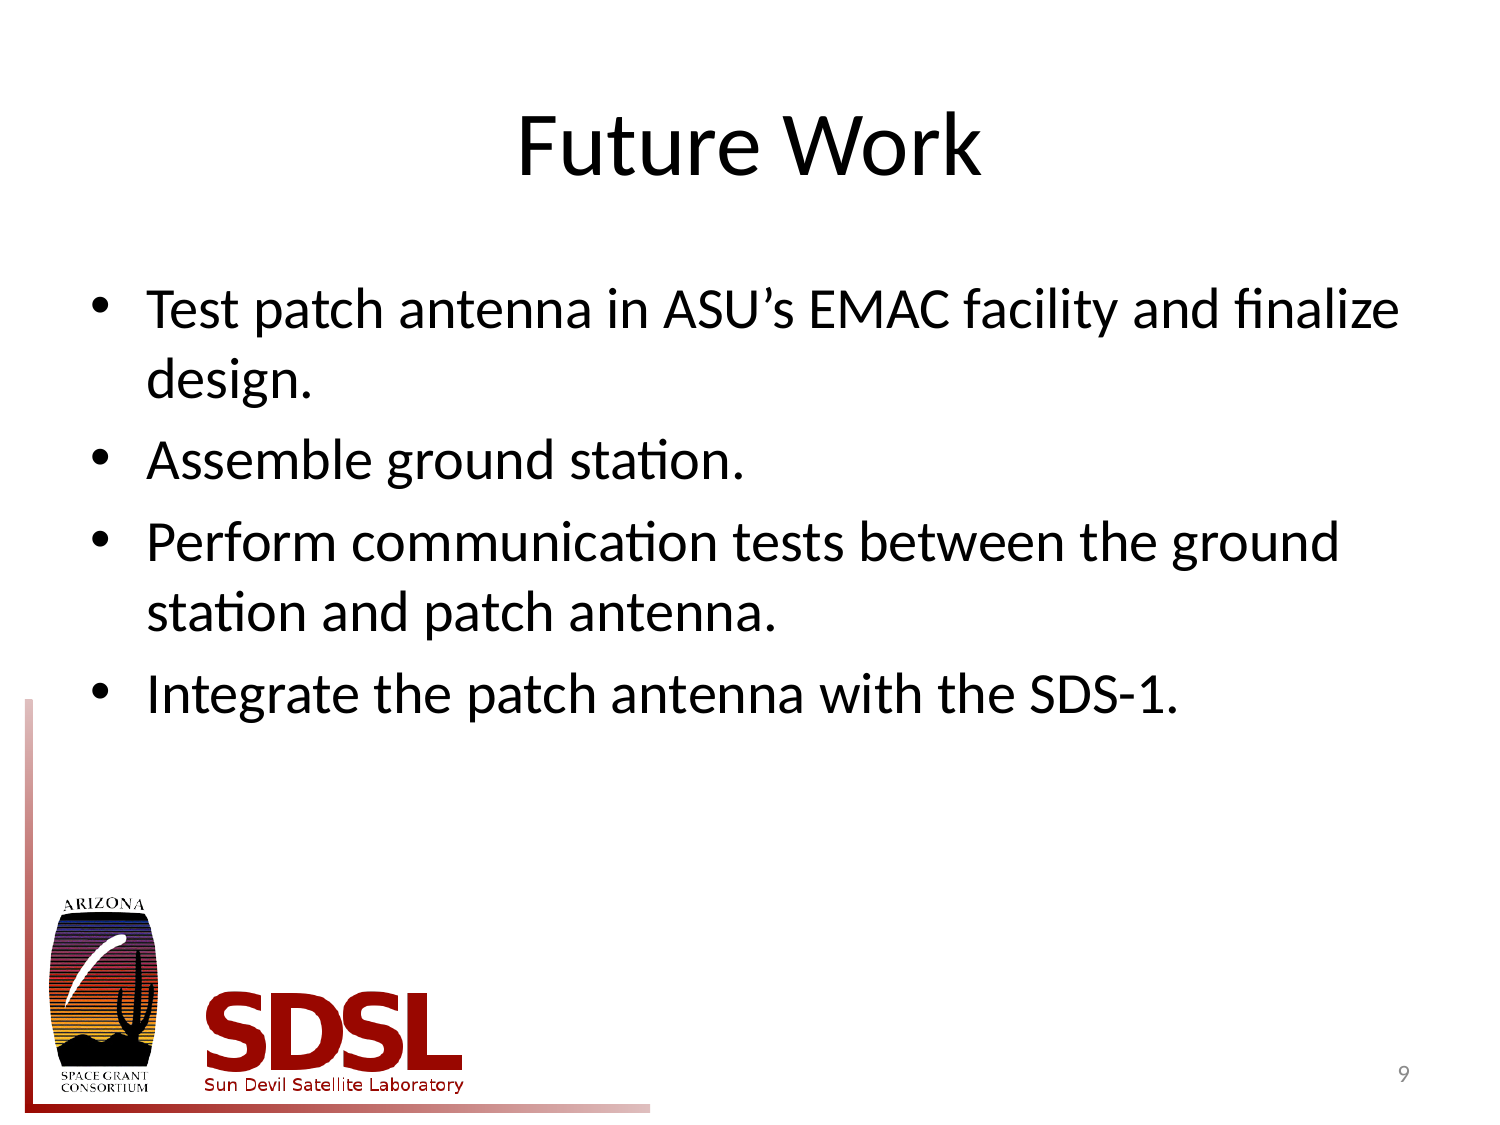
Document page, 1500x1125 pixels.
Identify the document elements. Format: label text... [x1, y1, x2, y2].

slide_number 9 [1074, 1042, 1425, 1103]
picture [32, 887, 182, 1097]
picture [200, 1005, 468, 1096]
title Future Work [75, 45, 1425, 233]
list Test patch antenna in ASU’s EMAC facility and finalize design. Assemble ground station. Perform communication tests between the ground station and patch antenna. Integrate the patch antenna with the SDS-1. [75, 262, 1425, 1005]
